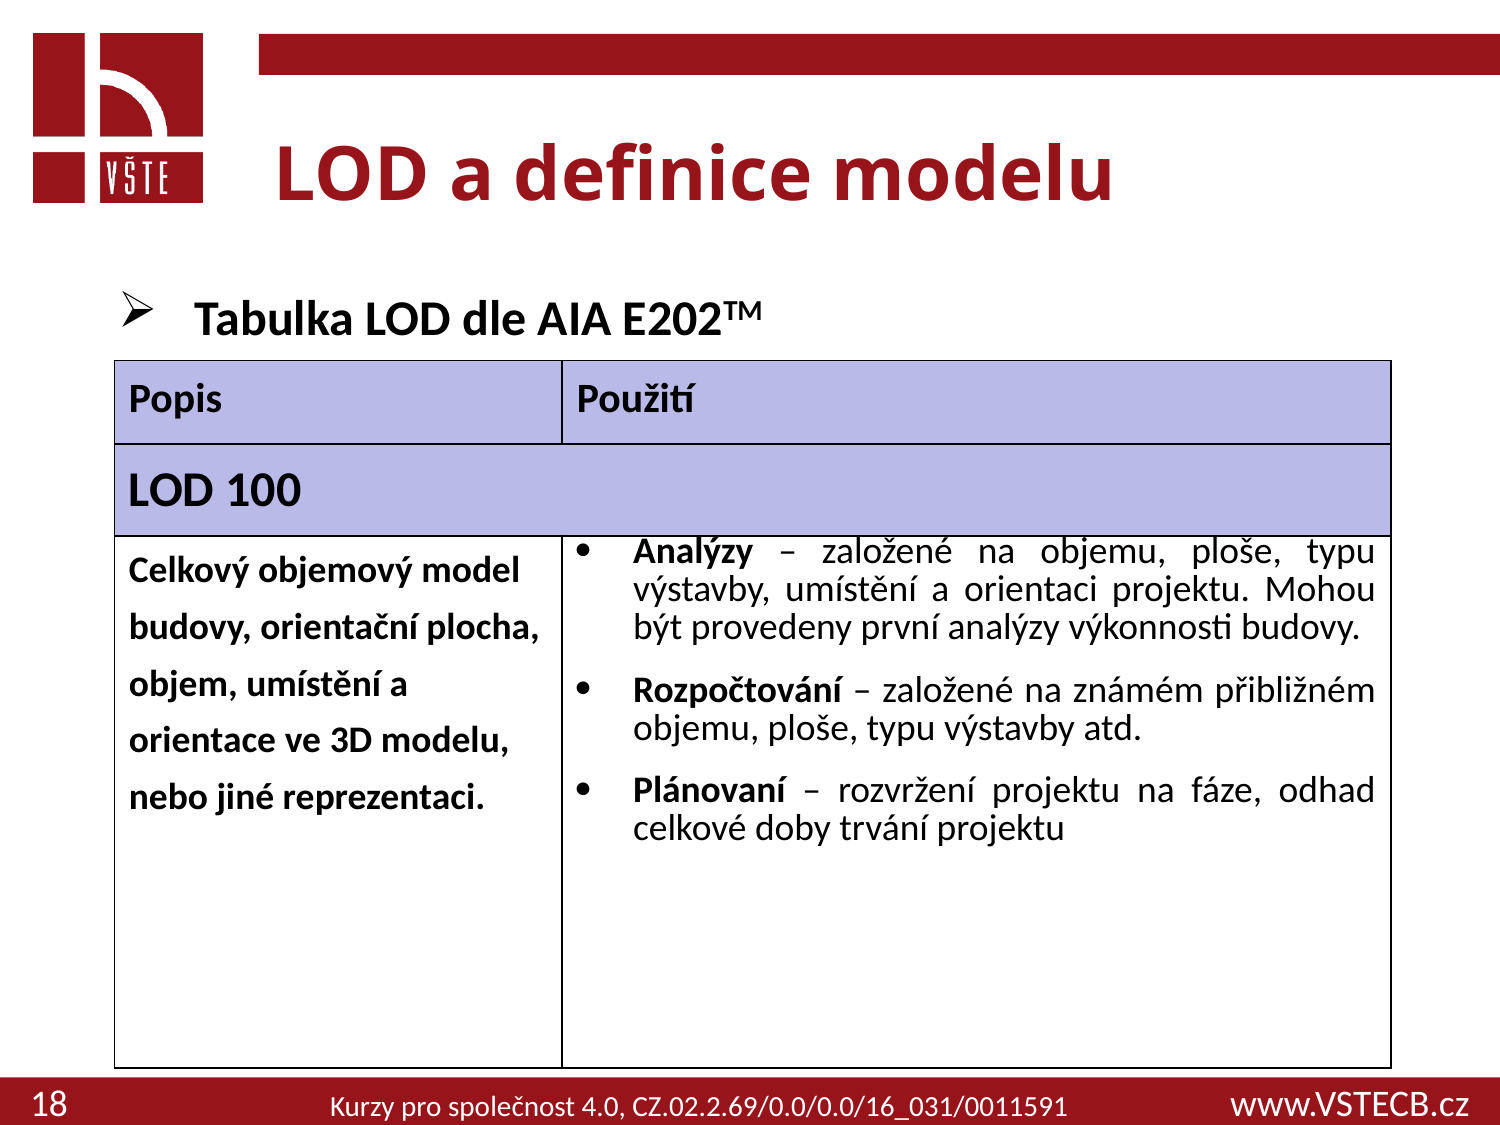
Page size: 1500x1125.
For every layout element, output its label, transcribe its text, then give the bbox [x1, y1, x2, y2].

picture [33, 33, 203, 203]
title LOD a definice modelu [258, 76, 1500, 278]
table_cell LOD 100 [115, 445, 1390, 535]
list Tabulka LOD dle AIA E202TM [103, 277, 1448, 1056]
table_cell Celkový objemový model budovy, orientační plocha, objem, umístění a orientace ve 3D modelu, nebo jiné reprezentaci. [115, 537, 561, 1067]
table_header Použití [563, 361, 1390, 443]
table_header Popis [115, 361, 561, 443]
text_box [258, 33, 1500, 76]
text_box 18 Kurzy pro společnost 4.0, CZ.02.2.69/0.0/0.0/16_031/0011591 www.VSTECB.cz [0, 1076, 1500, 1125]
table_cell Analýzy – založené na objemu, ploše, typu výstavby, umístění a orientaci projektu. Mohou být provedeny první analýzy výkonnosti budovy. Rozpočtování – založené na známém přibližném objemu, ploše, typu výstavby atd. Plánovaní – rozvržení projektu na fáze, odhad celkové doby trvání projektu [563, 537, 1390, 1067]
